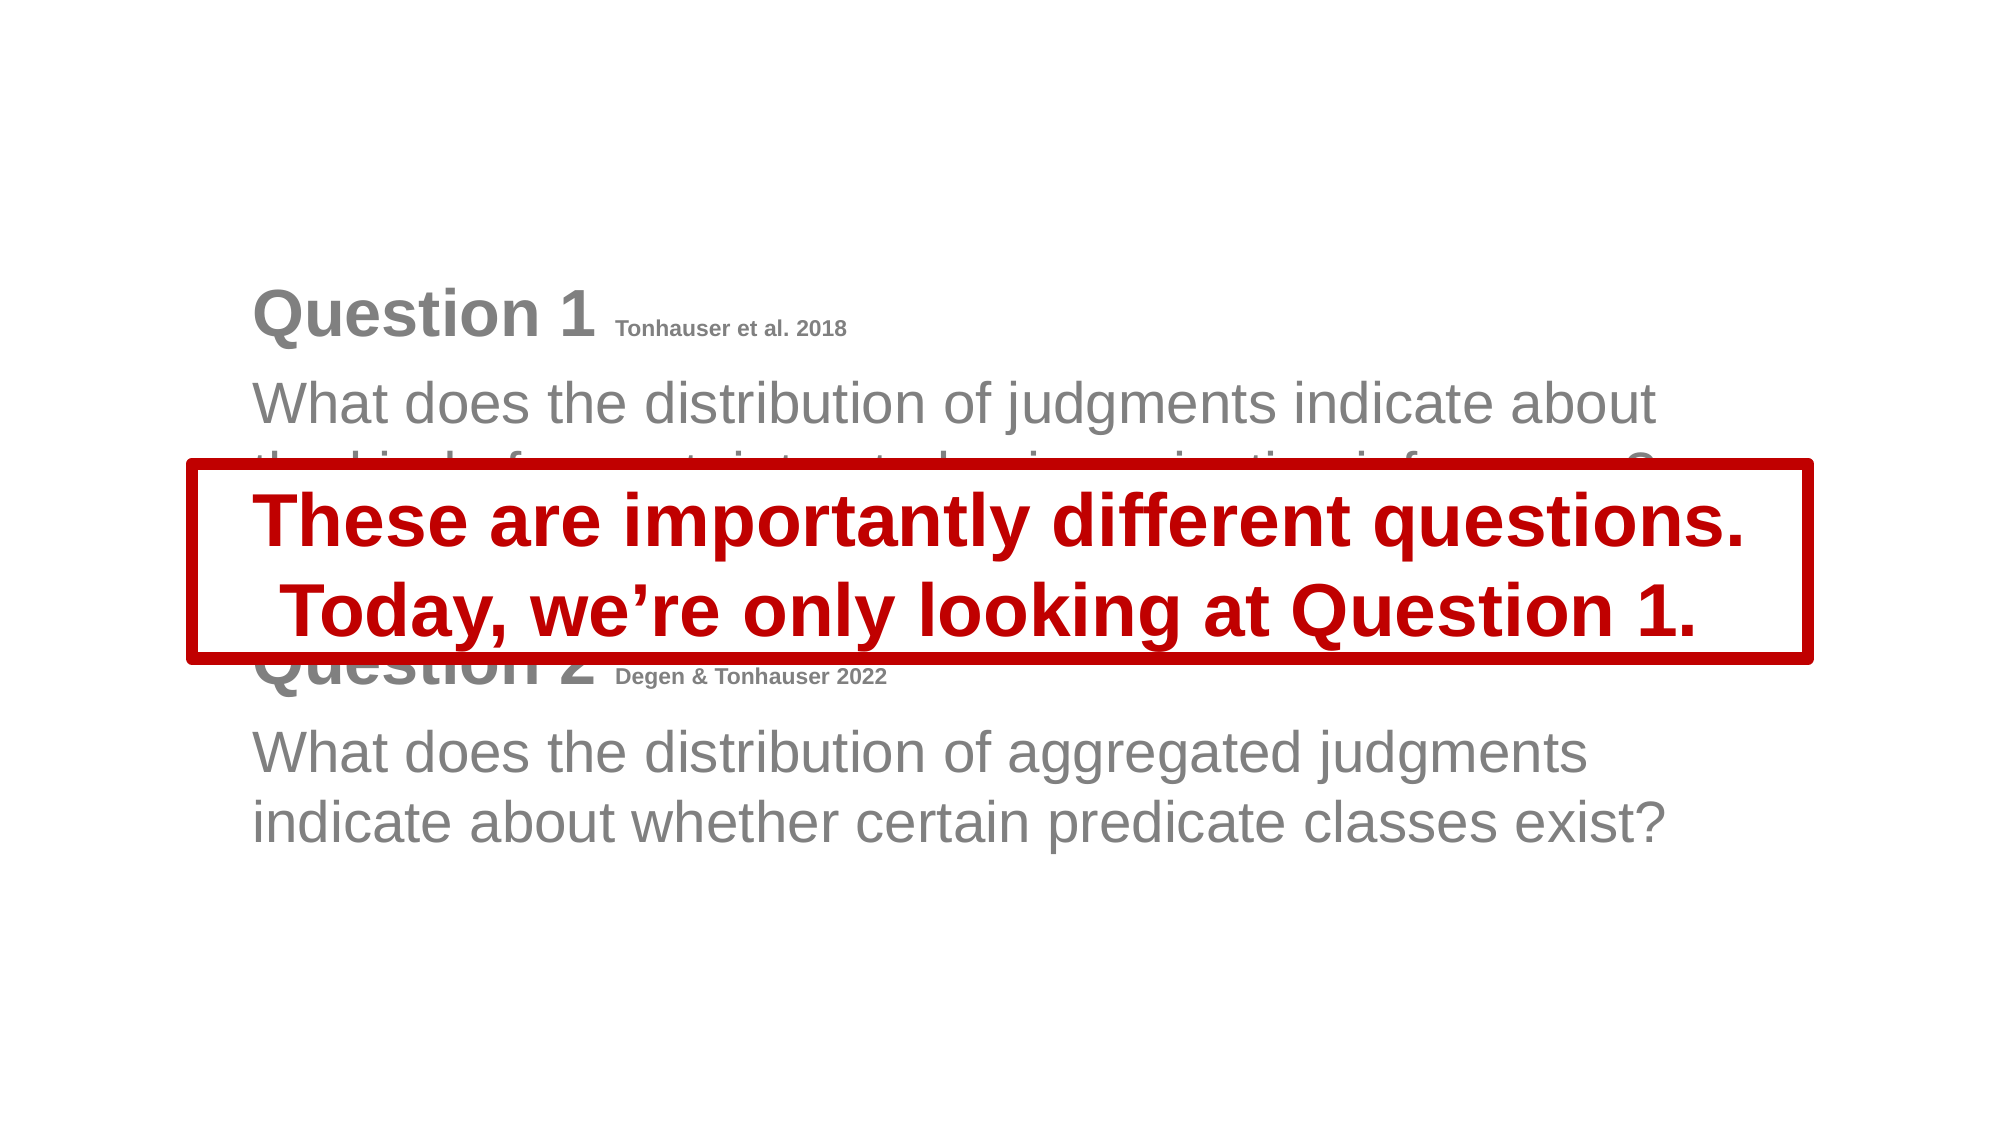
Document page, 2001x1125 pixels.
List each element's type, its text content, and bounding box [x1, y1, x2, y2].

text_box These are importantly different questions. Today, we’re only looking at Question 1. [192, 463, 1808, 659]
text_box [237, 262, 1763, 515]
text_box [237, 610, 1763, 863]
